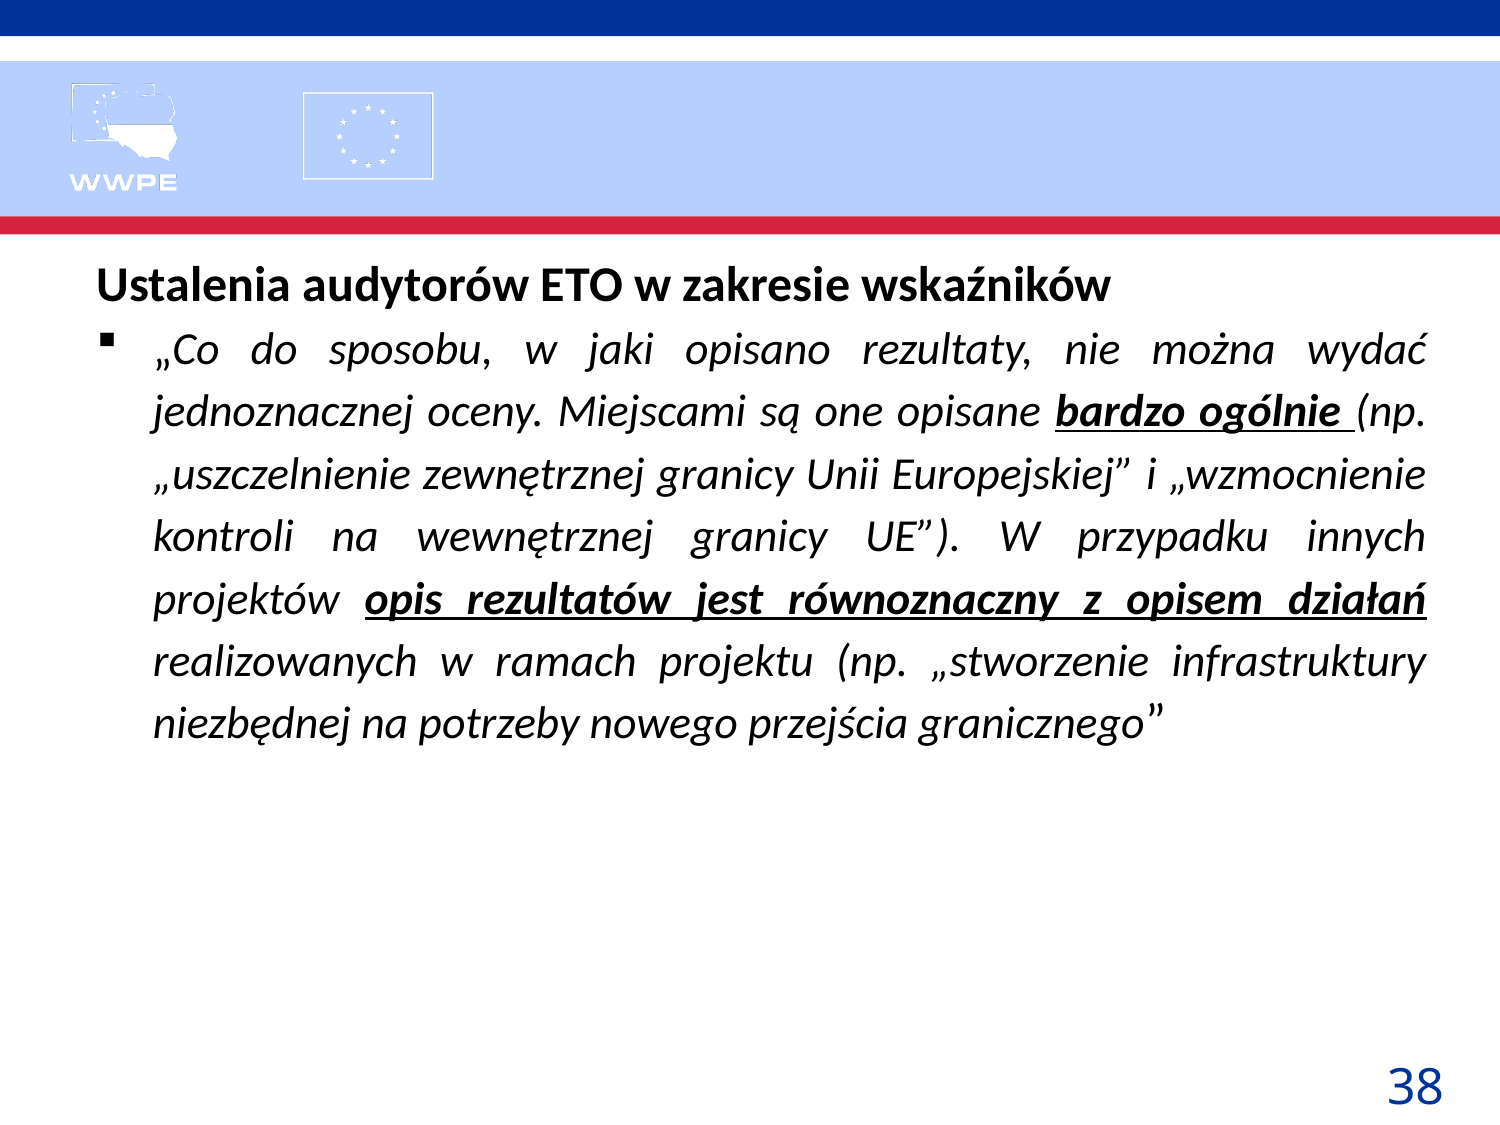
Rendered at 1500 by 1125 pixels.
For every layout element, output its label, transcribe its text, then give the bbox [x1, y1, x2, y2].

text_box Ustalenia audytorów ETO w zakresie wskaźników „Co do sposobu, w jaki opisano rezultaty, nie można wydać jednoznacznej oceny. Miejscami są one opisane bardzo ogólnie (np. „uszczelnienie zewnętrznej granicy Unii Europejskiej” i „wzmocnienie kontroli na wewnętrznej granicy UE”). W przypadku innych projektów opis rezultatów jest równoznaczny z opisem działań realizowanych w ramach projektu (np. „stworzenie infrastruktury niezbędnej na potrzeby nowego przejścia granicznego” [81, 243, 1442, 1094]
picture [281, 70, 443, 197]
picture [58, 70, 188, 199]
